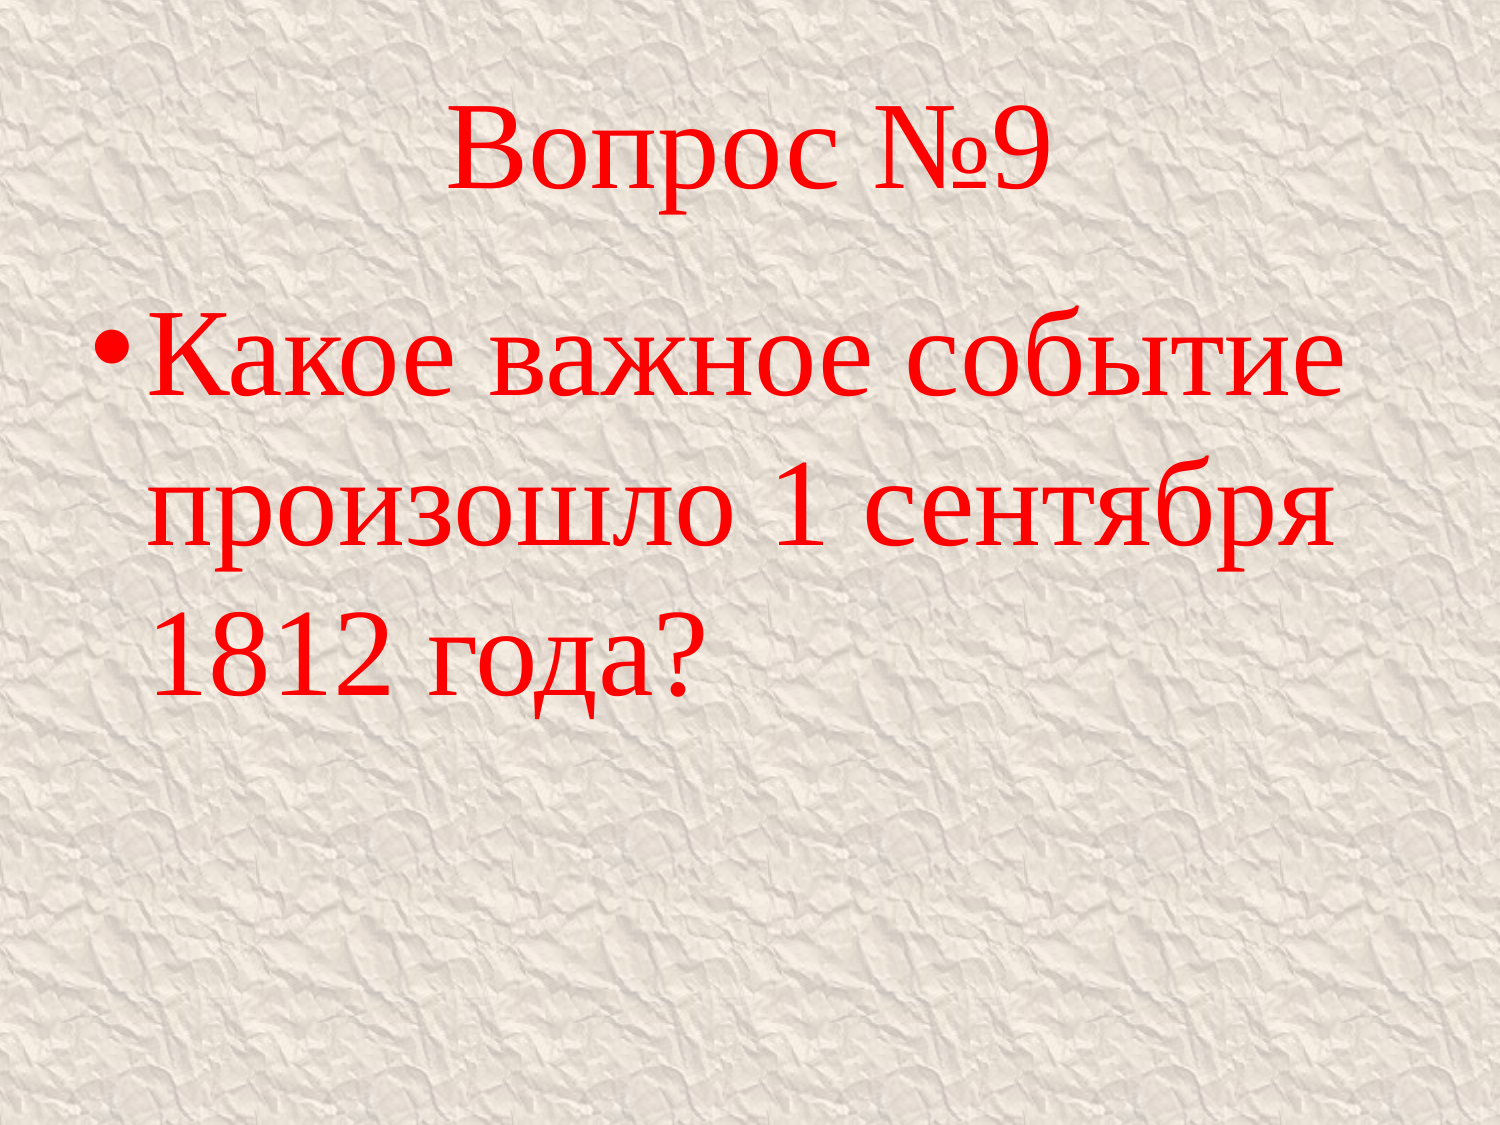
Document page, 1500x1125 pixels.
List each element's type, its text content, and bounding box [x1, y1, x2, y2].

list Какое важное событие произошло 1 сентября 1812 года? [75, 262, 1425, 1005]
title Вопрос №9 [75, 45, 1425, 233]
